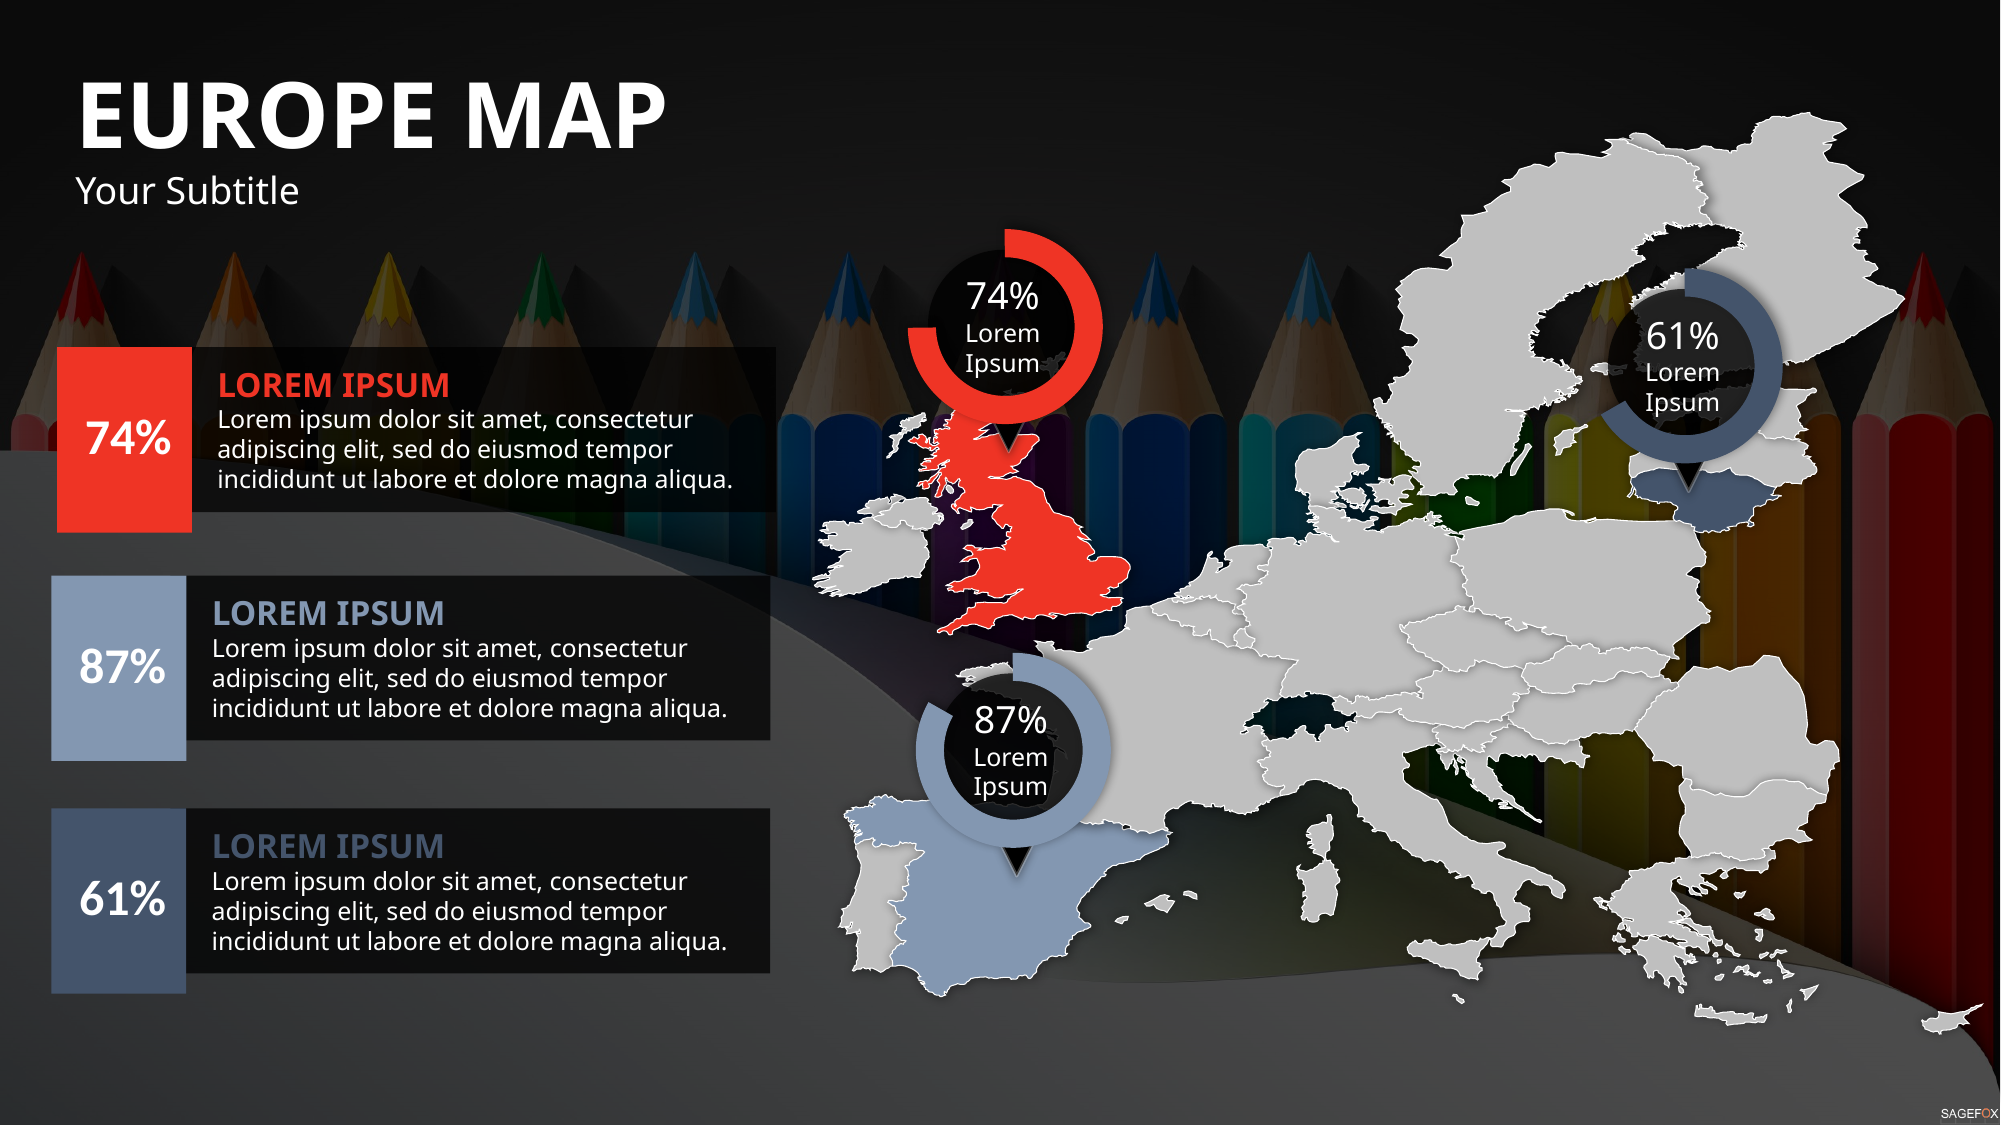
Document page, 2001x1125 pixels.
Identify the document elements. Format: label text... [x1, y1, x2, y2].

text_box [1599, 267, 1784, 465]
text_box [1399, 605, 1553, 672]
text_box [1432, 728, 1502, 753]
text_box [960, 519, 974, 530]
text_box [1332, 670, 1527, 729]
text_box [1171, 544, 1263, 604]
text_box [1373, 139, 1713, 496]
text_box [873, 497, 944, 530]
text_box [51, 575, 797, 761]
text_box [1612, 932, 1626, 942]
text_box [1296, 814, 1340, 922]
text_box [1593, 857, 1769, 988]
text_box [1633, 132, 1662, 145]
text_box [1759, 952, 1769, 959]
text_box [1763, 979, 1772, 984]
picture [0, 0, 2001, 1125]
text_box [51, 808, 797, 994]
text_box [1465, 496, 1480, 506]
text_box [1590, 363, 1600, 372]
text_box [1679, 778, 1827, 861]
text_box [1512, 680, 1657, 745]
text_box [1629, 456, 1659, 478]
text_box EUROPE MAP Your Subtitle [60, 49, 1036, 220]
text_box [1634, 655, 1840, 789]
text_box [1678, 986, 1684, 994]
text_box [1440, 759, 1459, 775]
text_box [1057, 606, 1281, 834]
text_box [1183, 890, 1197, 900]
text_box [1694, 1004, 1767, 1026]
text_box [998, 431, 1020, 453]
text_box [1457, 734, 1590, 823]
text_box [1618, 946, 1631, 955]
text_box [1452, 994, 1465, 1004]
text_box [844, 794, 1169, 997]
text_box [1708, 442, 1817, 488]
text_box 61% Lorem Ipsum [1606, 288, 1749, 427]
text_box [1765, 387, 1817, 440]
text_box [1150, 599, 1235, 648]
text_box [1627, 477, 1782, 533]
text_box [1233, 628, 1255, 649]
text_box [1921, 1004, 1983, 1035]
text_box [1450, 508, 1711, 651]
text_box [1754, 929, 1763, 942]
text_box [946, 485, 954, 494]
text_box [1773, 949, 1787, 956]
text_box [1553, 424, 1588, 456]
text_box [1678, 471, 1699, 492]
text_box [886, 412, 927, 459]
text_box [908, 416, 1131, 635]
text_box [1688, 112, 1905, 364]
text_box [914, 651, 1112, 849]
text_box [838, 850, 909, 973]
text_box [1115, 916, 1129, 924]
text_box [906, 228, 1104, 426]
text_box 74% Lorem Ipsum [927, 248, 1070, 387]
text_box [1257, 721, 1566, 980]
text_box [1510, 443, 1532, 476]
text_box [57, 347, 803, 533]
text_box [857, 497, 889, 515]
text_box [1237, 505, 1459, 698]
text_box [1034, 640, 1055, 649]
text_box [1714, 974, 1724, 981]
text_box [1733, 964, 1761, 977]
text_box [1734, 891, 1746, 899]
text_box [1800, 985, 1818, 1001]
text_box [1295, 432, 1370, 512]
text_box [1366, 474, 1414, 516]
text_box [1144, 894, 1175, 913]
text_box [1786, 999, 1792, 1013]
text_box [956, 662, 1007, 680]
text_box [1660, 272, 1678, 285]
text_box [1754, 908, 1775, 920]
text_box [1521, 643, 1670, 694]
text_box [812, 517, 930, 597]
text_box 87% Lorem Ipsum [950, 672, 1078, 811]
text_box [1725, 943, 1741, 957]
text_box [1006, 855, 1028, 876]
text_box [1777, 959, 1794, 979]
